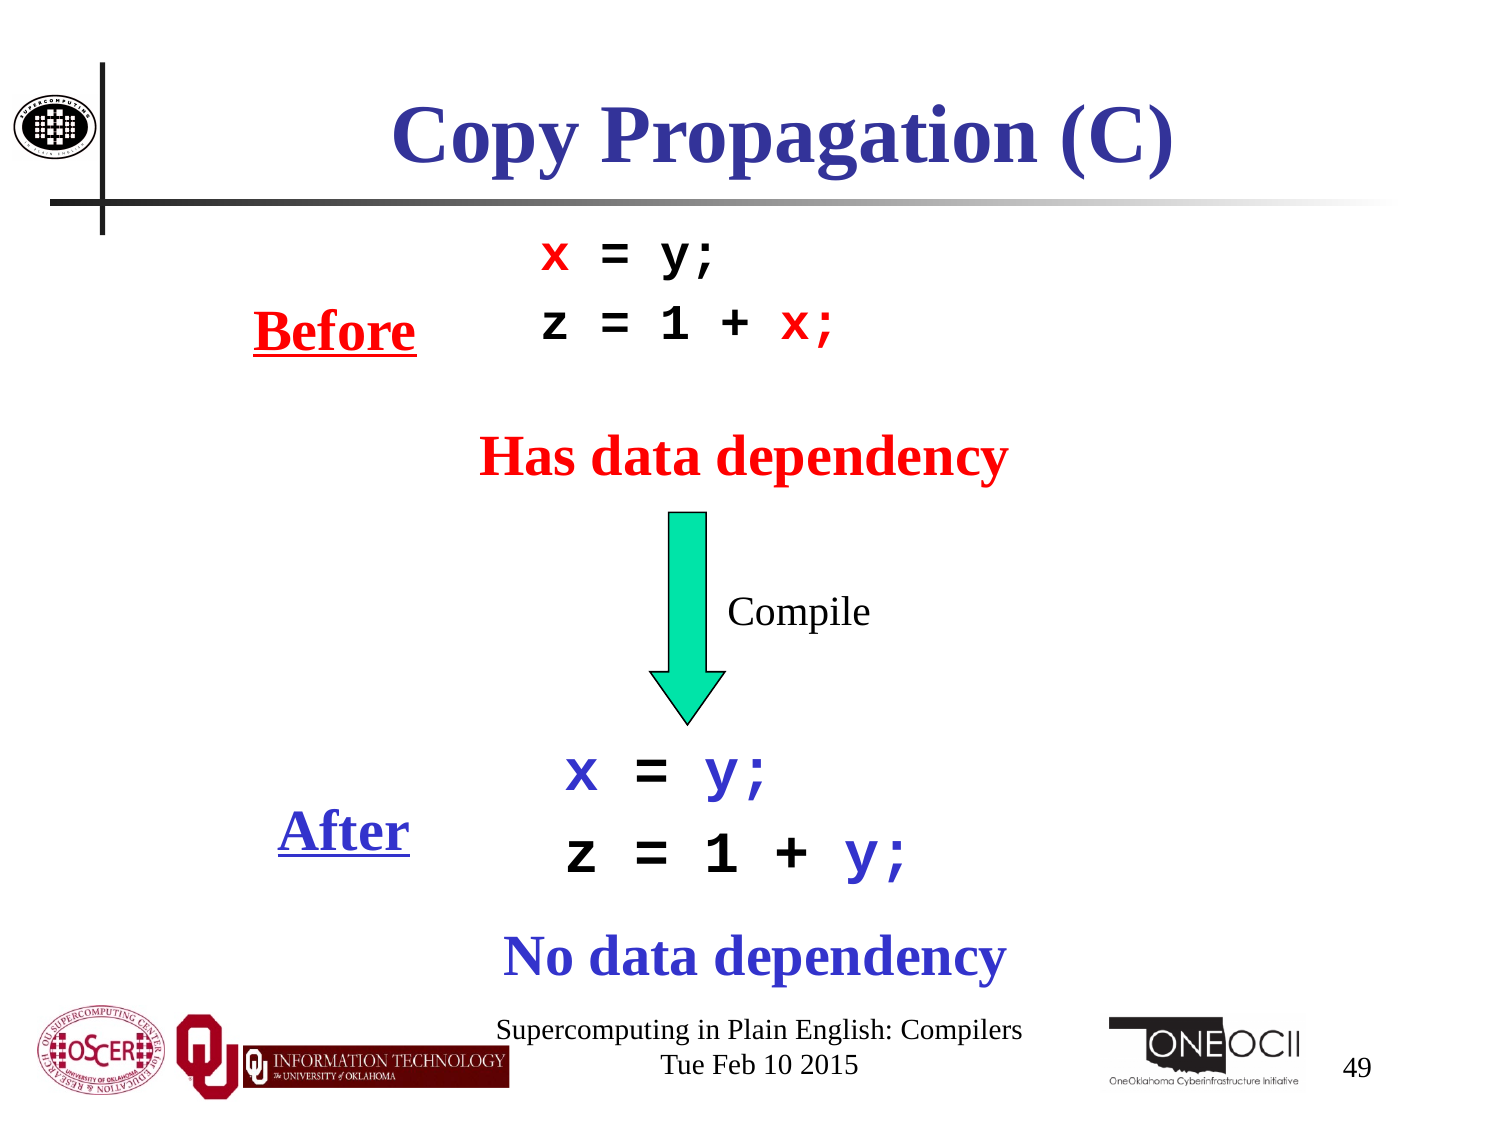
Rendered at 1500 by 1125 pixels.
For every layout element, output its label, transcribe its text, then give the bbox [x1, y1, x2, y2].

text_box x = y; z = 1 + y; [549, 724, 975, 909]
text_box Has data dependency [464, 409, 1026, 495]
slide_number 49 [1174, 1015, 1388, 1091]
text_box No data dependency [488, 909, 1024, 995]
title Copy Propagation (C) [124, 74, 1442, 187]
text_box Compile [712, 576, 886, 642]
picture [174, 1012, 513, 1102]
text_box [649, 512, 725, 725]
picture [1100, 1013, 1306, 1093]
footer Supercomputing in Plain English: Compilers Tue Feb 10 2015 [431, 1012, 1088, 1088]
list x = y; z = 1 + x; [524, 212, 951, 409]
text_box After [262, 784, 426, 870]
picture [37, 1005, 165, 1095]
text_box Before [238, 284, 432, 370]
picture [12, 94, 98, 161]
